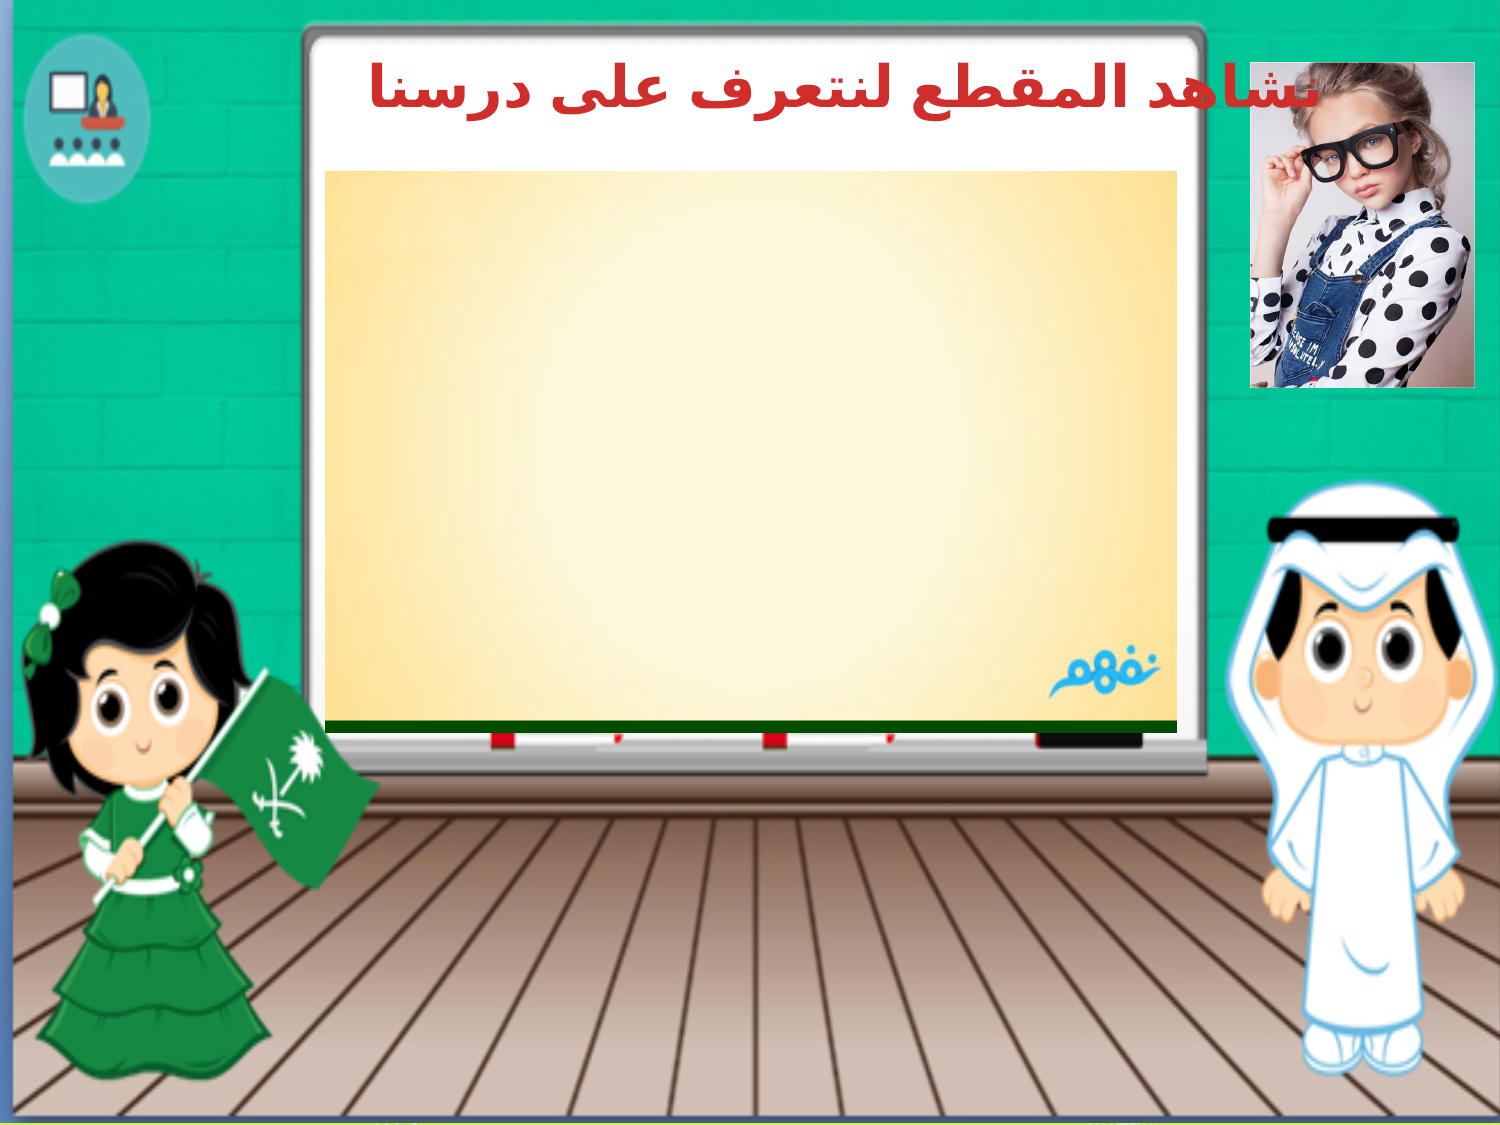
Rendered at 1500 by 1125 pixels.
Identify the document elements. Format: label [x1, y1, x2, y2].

picture [0, 0, 1500, 1125]
text_box [324, 170, 1179, 734]
